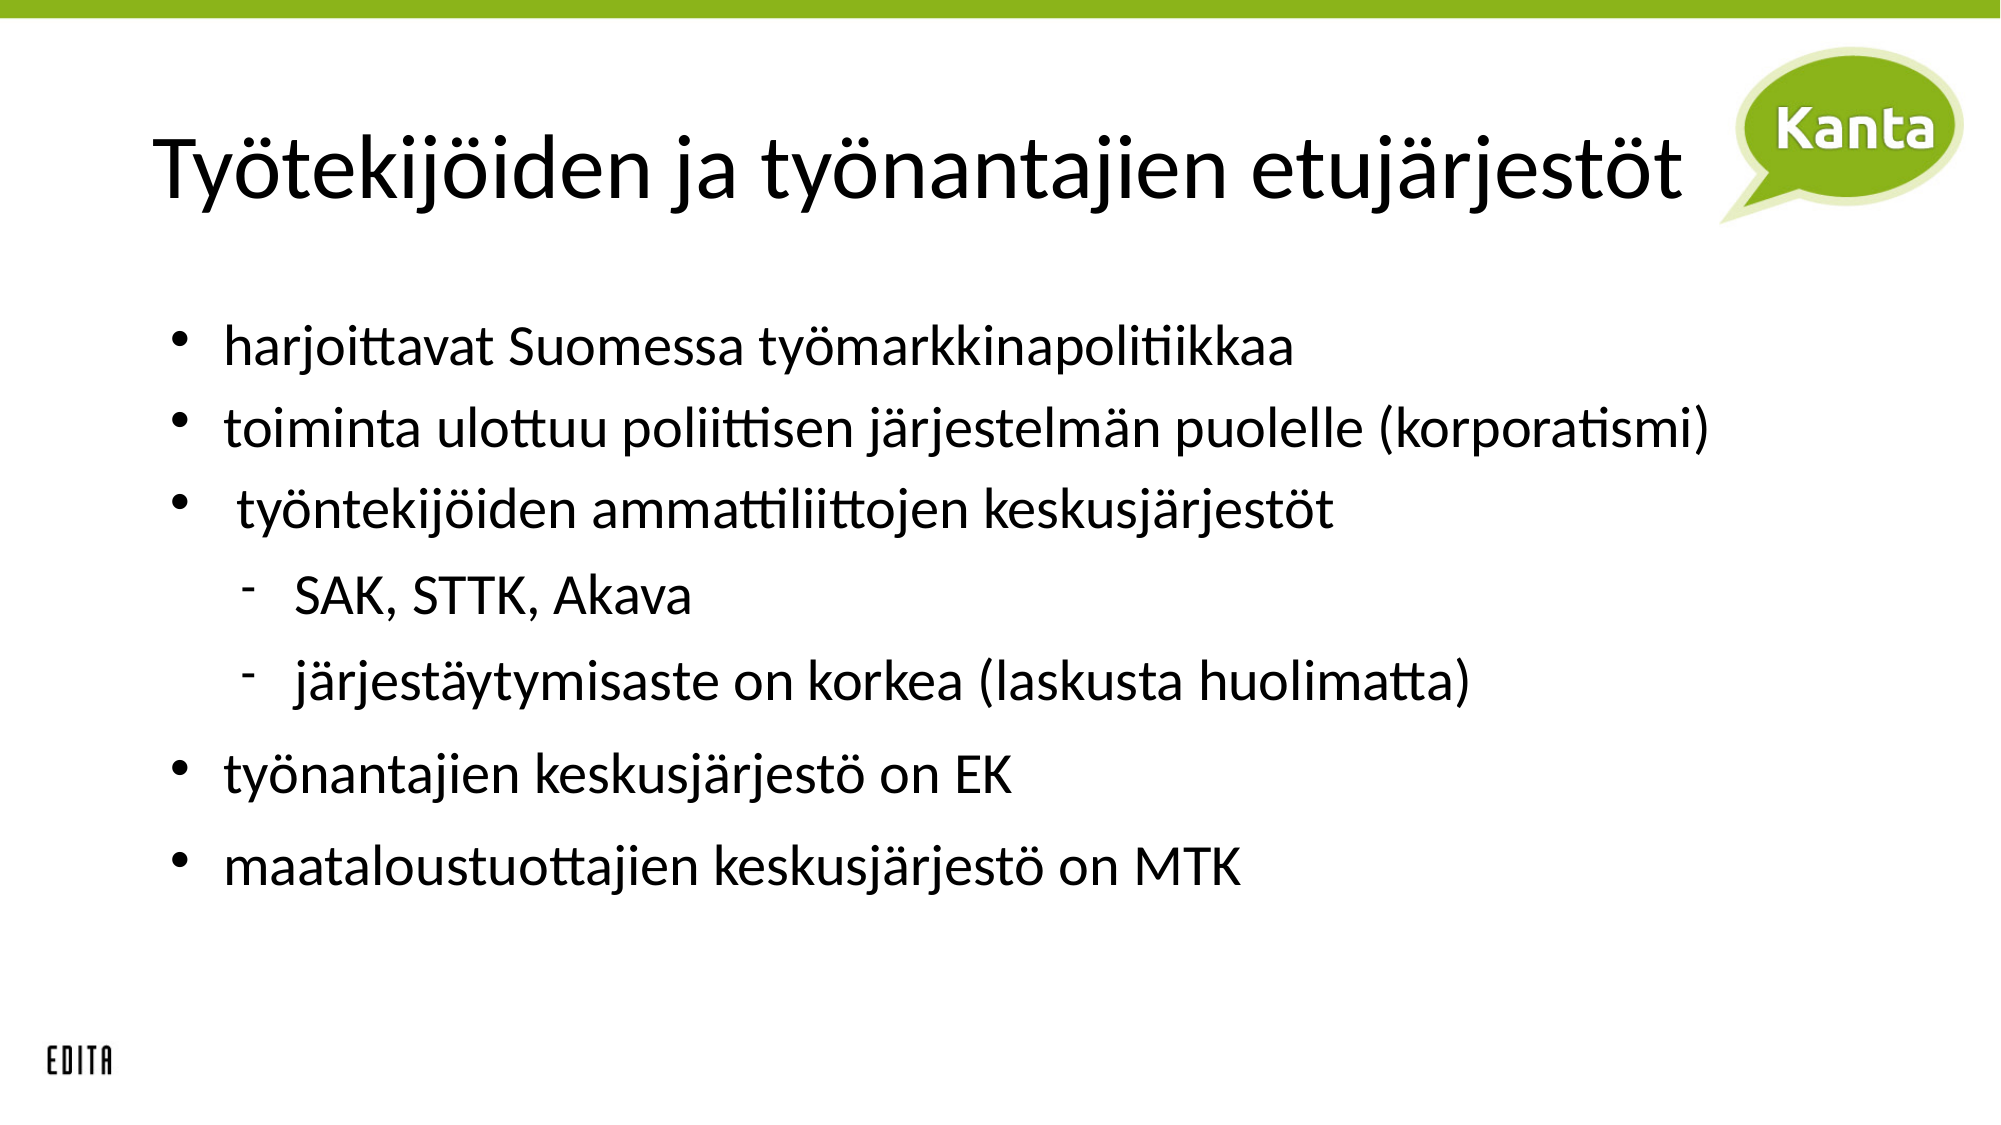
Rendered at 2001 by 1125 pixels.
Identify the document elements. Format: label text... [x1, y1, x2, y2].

list harjoittavat Suomessa työmarkkinapolitiikkaa toiminta ulottuu poliittisen järjestelmän puolelle (korporatismi) työntekijöiden ammattiliittojen keskusjärjestöt SAK, STTK, Akava järjestäytymisaste on korkea (laskusta huolimatta) työnantajien keskusjärjestö on EK maataloustuottajien keskusjärjestö on MTK [137, 299, 1863, 1014]
picture [0, 0, 2001, 1125]
title Työtekijöiden ja työnantajien etujärjestöt [137, 59, 1863, 278]
